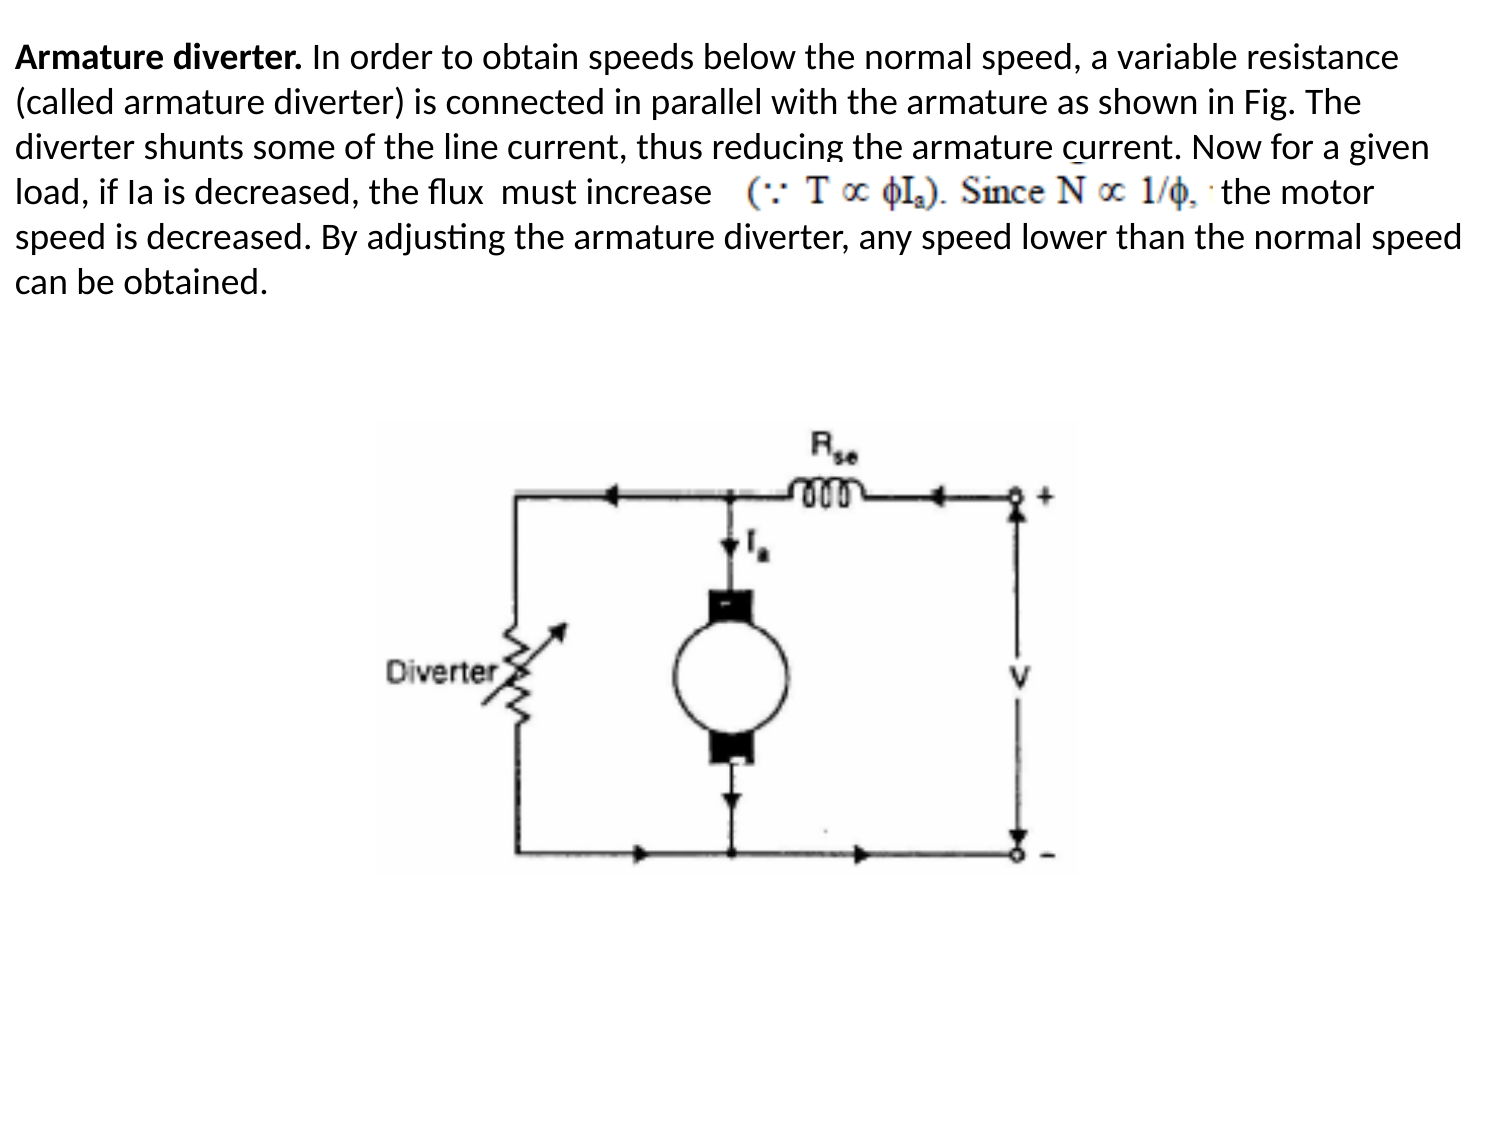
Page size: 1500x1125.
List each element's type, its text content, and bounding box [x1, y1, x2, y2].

picture [737, 162, 1213, 214]
text_box Armature diverter. In order to obtain speeds below the normal speed, a variable resistance (called armature diverter) is connected in parallel with the armature as shown in Fig. The diverter shunts some of the line current, thus reducing the armature current. Now for a given load, if Ia is decreased, the flux must increase the motor speed is decreased. By adjusting the armature diverter, any speed lower than the normal speed can be obtained. [0, 24, 1500, 310]
picture [312, 399, 1138, 913]
